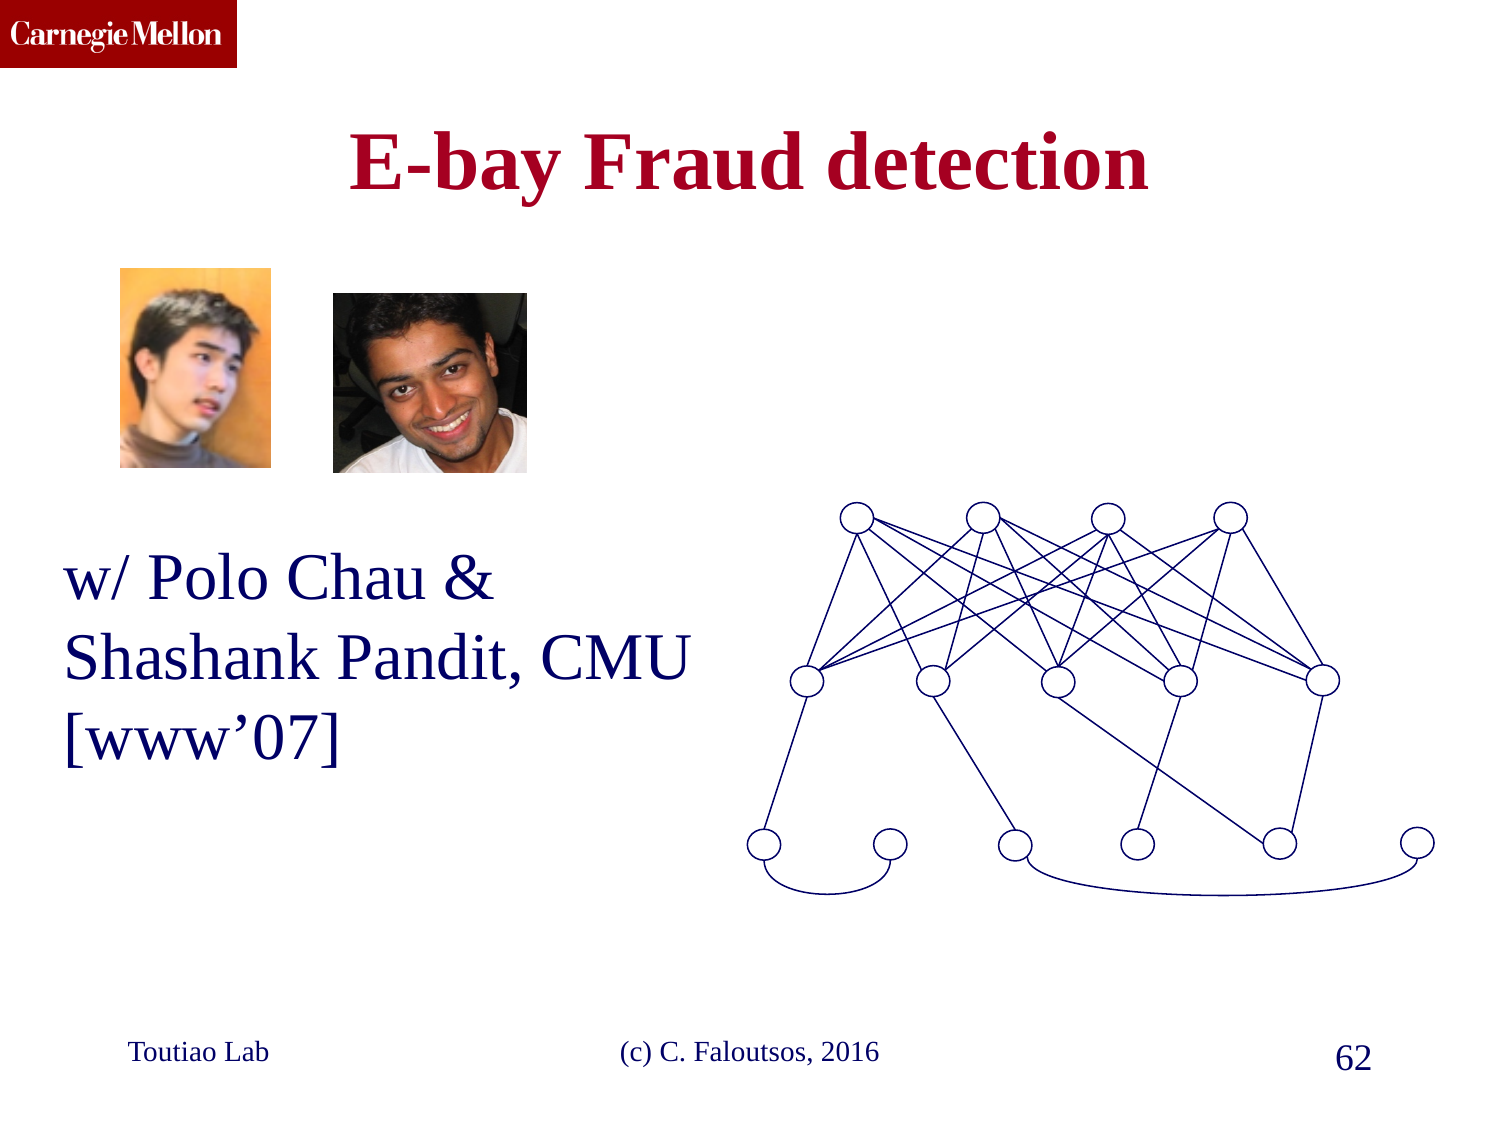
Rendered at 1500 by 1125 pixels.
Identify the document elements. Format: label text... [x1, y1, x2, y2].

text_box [747, 501, 1435, 862]
text_box w/ Polo Chau & Shashank Pandit, CMU [www’07] [49, 525, 709, 781]
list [119, 268, 271, 468]
slide_number 62 [1074, 1024, 1388, 1101]
picture [0, 0, 237, 68]
slide_number Toutiao Lab [112, 1024, 426, 1101]
footer (c) C. Faloutsos, 2016 [512, 1024, 988, 1101]
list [333, 293, 527, 473]
title E-bay Fraud detection [112, 99, 1388, 213]
